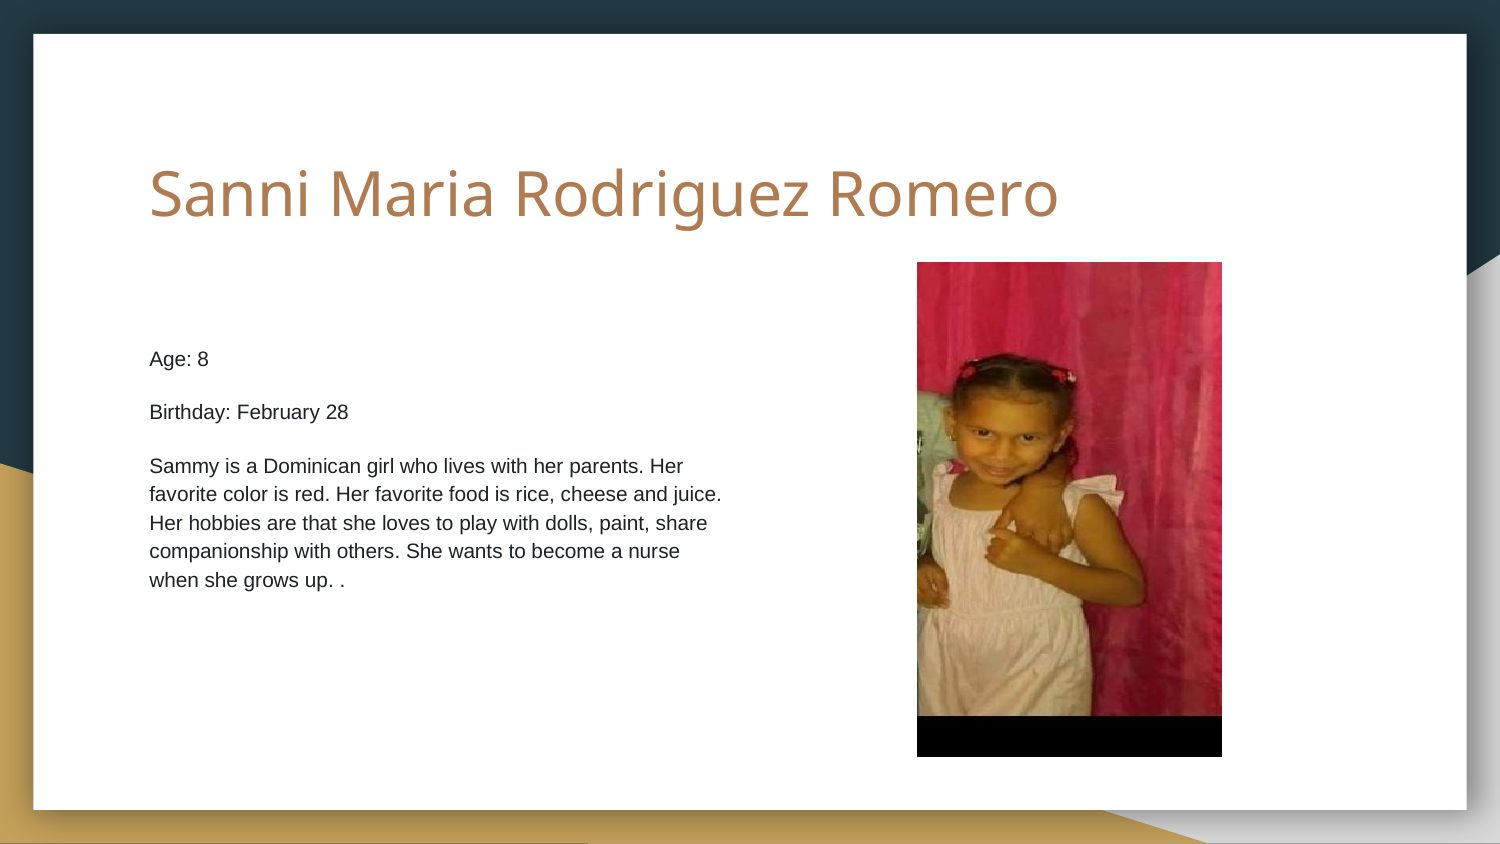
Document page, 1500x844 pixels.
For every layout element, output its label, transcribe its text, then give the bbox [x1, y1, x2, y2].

list Age: 8 Birthday: February 28 Sammy is a Dominican girl who lives with her parents. Her favorite color is red. Her favorite food is rice, cheese and juice. Her hobbies are that she loves to play with dolls, paint, share companionship with others. She wants to become a nurse when she grows up. . [134, 326, 739, 729]
title Sanni Maria Rodriguez Romero [134, 138, 1366, 296]
picture [917, 262, 1223, 757]
